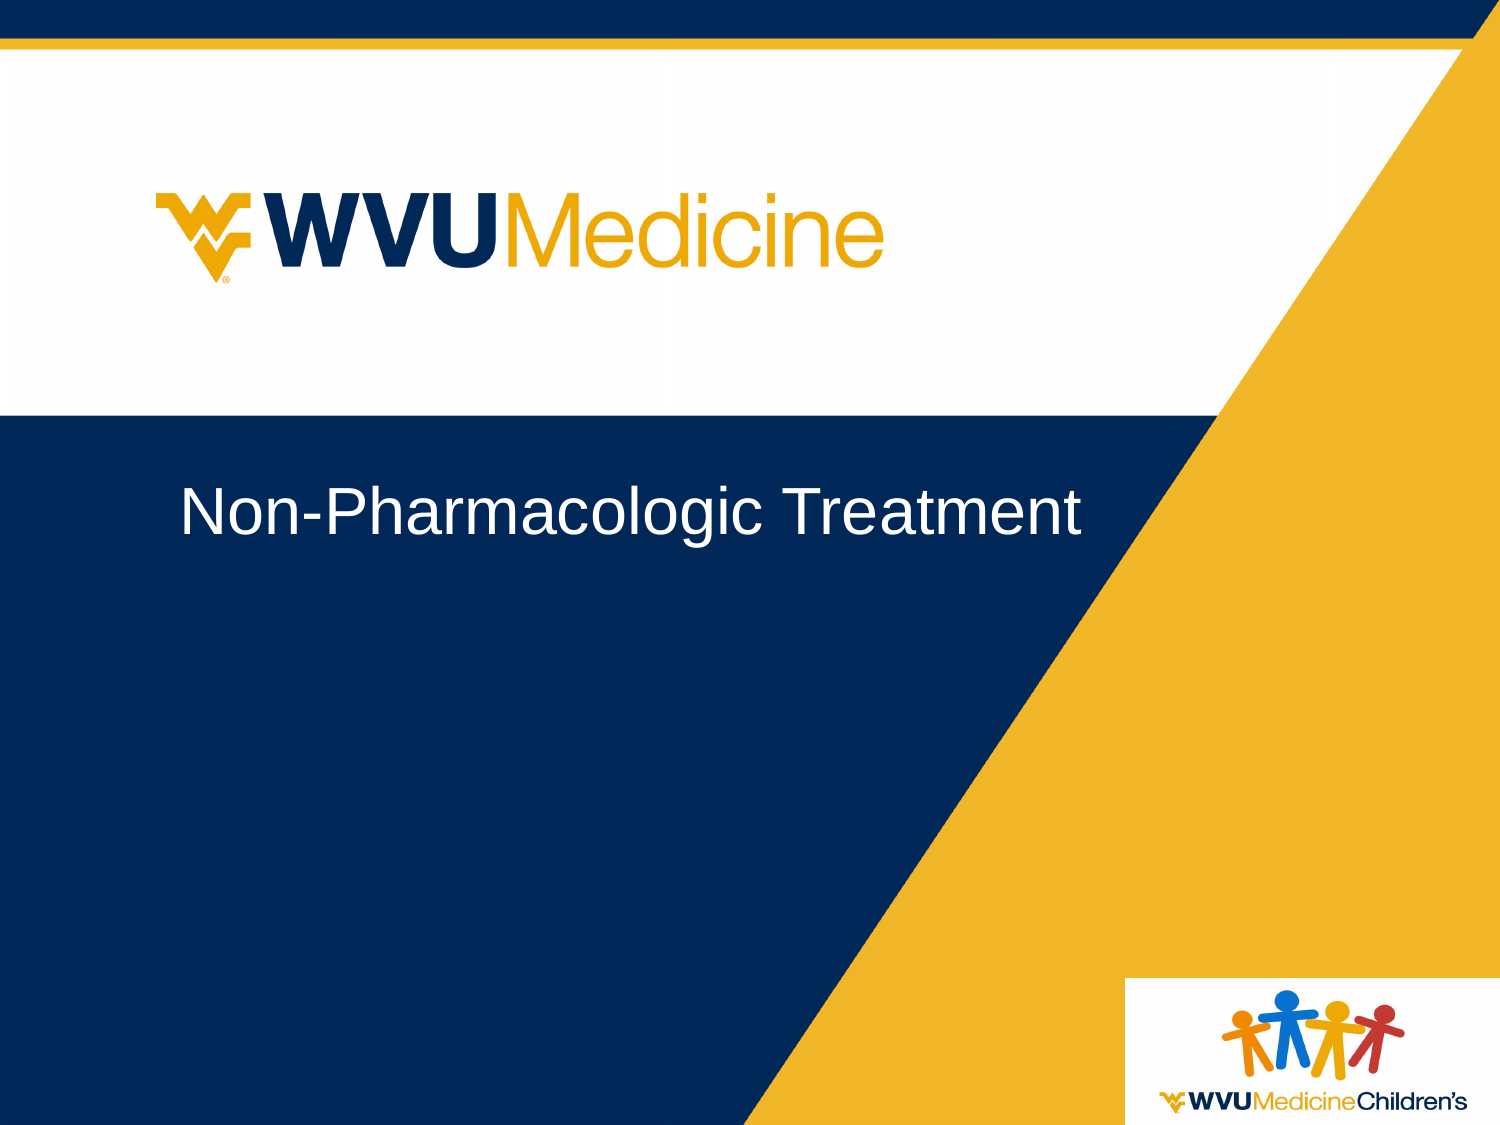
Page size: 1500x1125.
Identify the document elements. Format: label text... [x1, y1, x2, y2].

title Non-Pharmacologic Treatment [50, 387, 1213, 629]
picture [0, 0, 1500, 1125]
